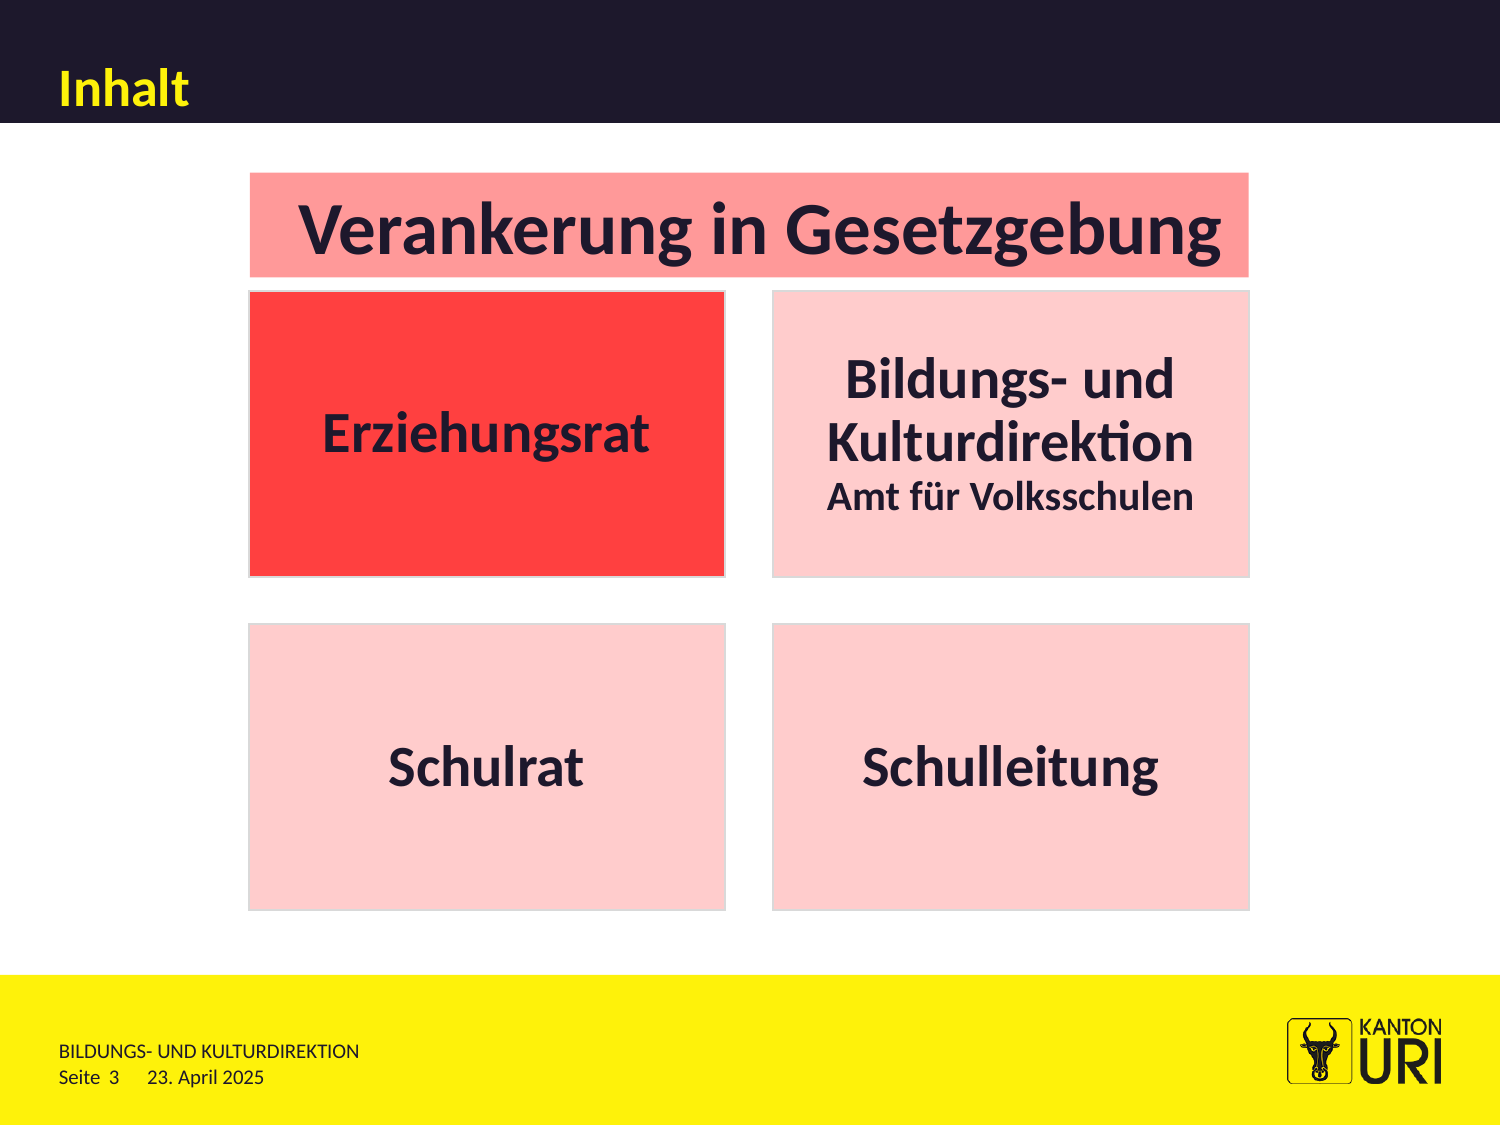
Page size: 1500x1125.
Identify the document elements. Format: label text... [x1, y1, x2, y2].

title Inhalt [0, 0, 1500, 123]
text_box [248, 267, 1249, 934]
text_box Verankerung in Gesetzgebung [249, 172, 1249, 267]
slide_number 3 [108, 1063, 154, 1089]
picture [1287, 1018, 1441, 1084]
